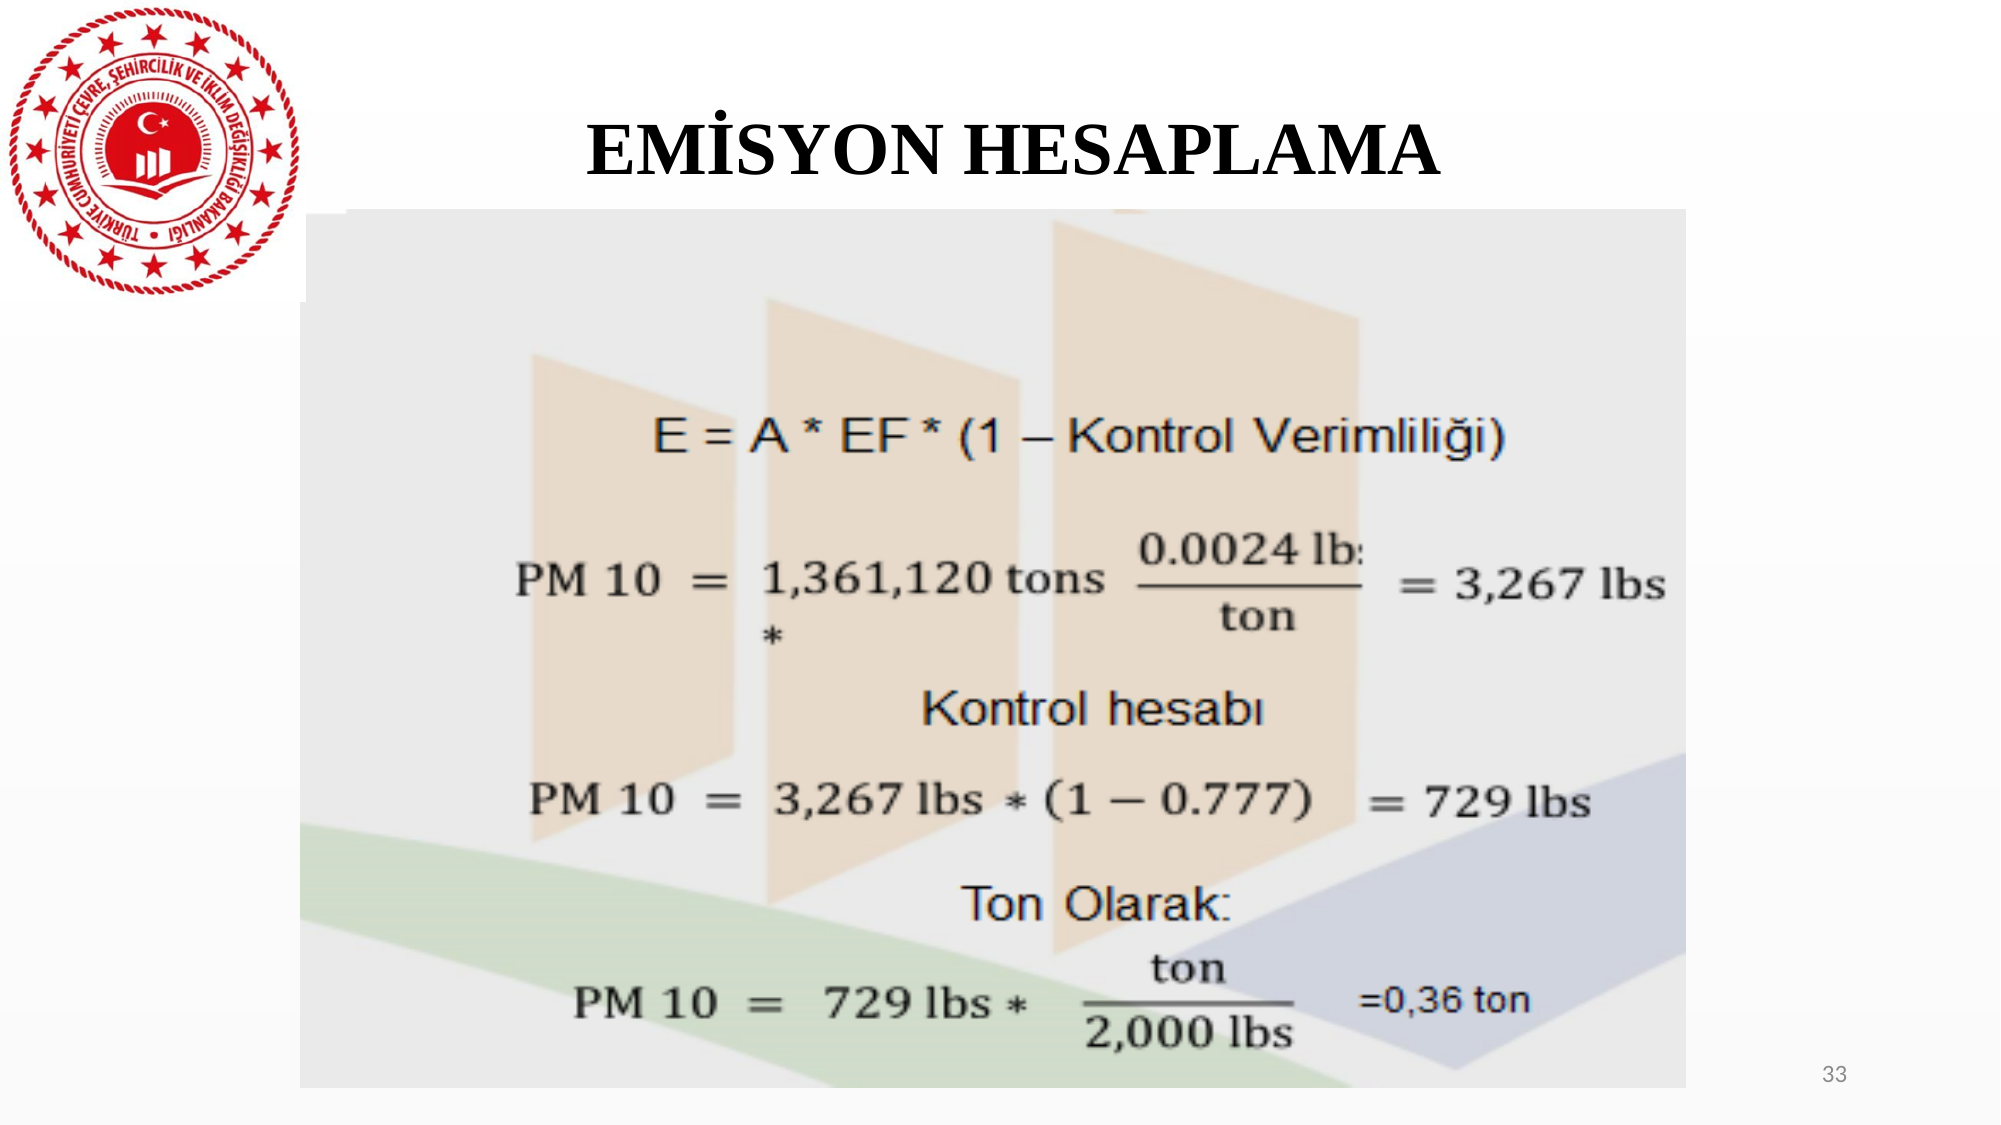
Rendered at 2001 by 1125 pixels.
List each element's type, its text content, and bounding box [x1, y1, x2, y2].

title EMİSYON HESAPLAMA [306, 42, 1877, 260]
picture [0, 0, 306, 302]
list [299, 209, 1686, 1088]
slide_number 33 [1412, 1042, 1863, 1103]
